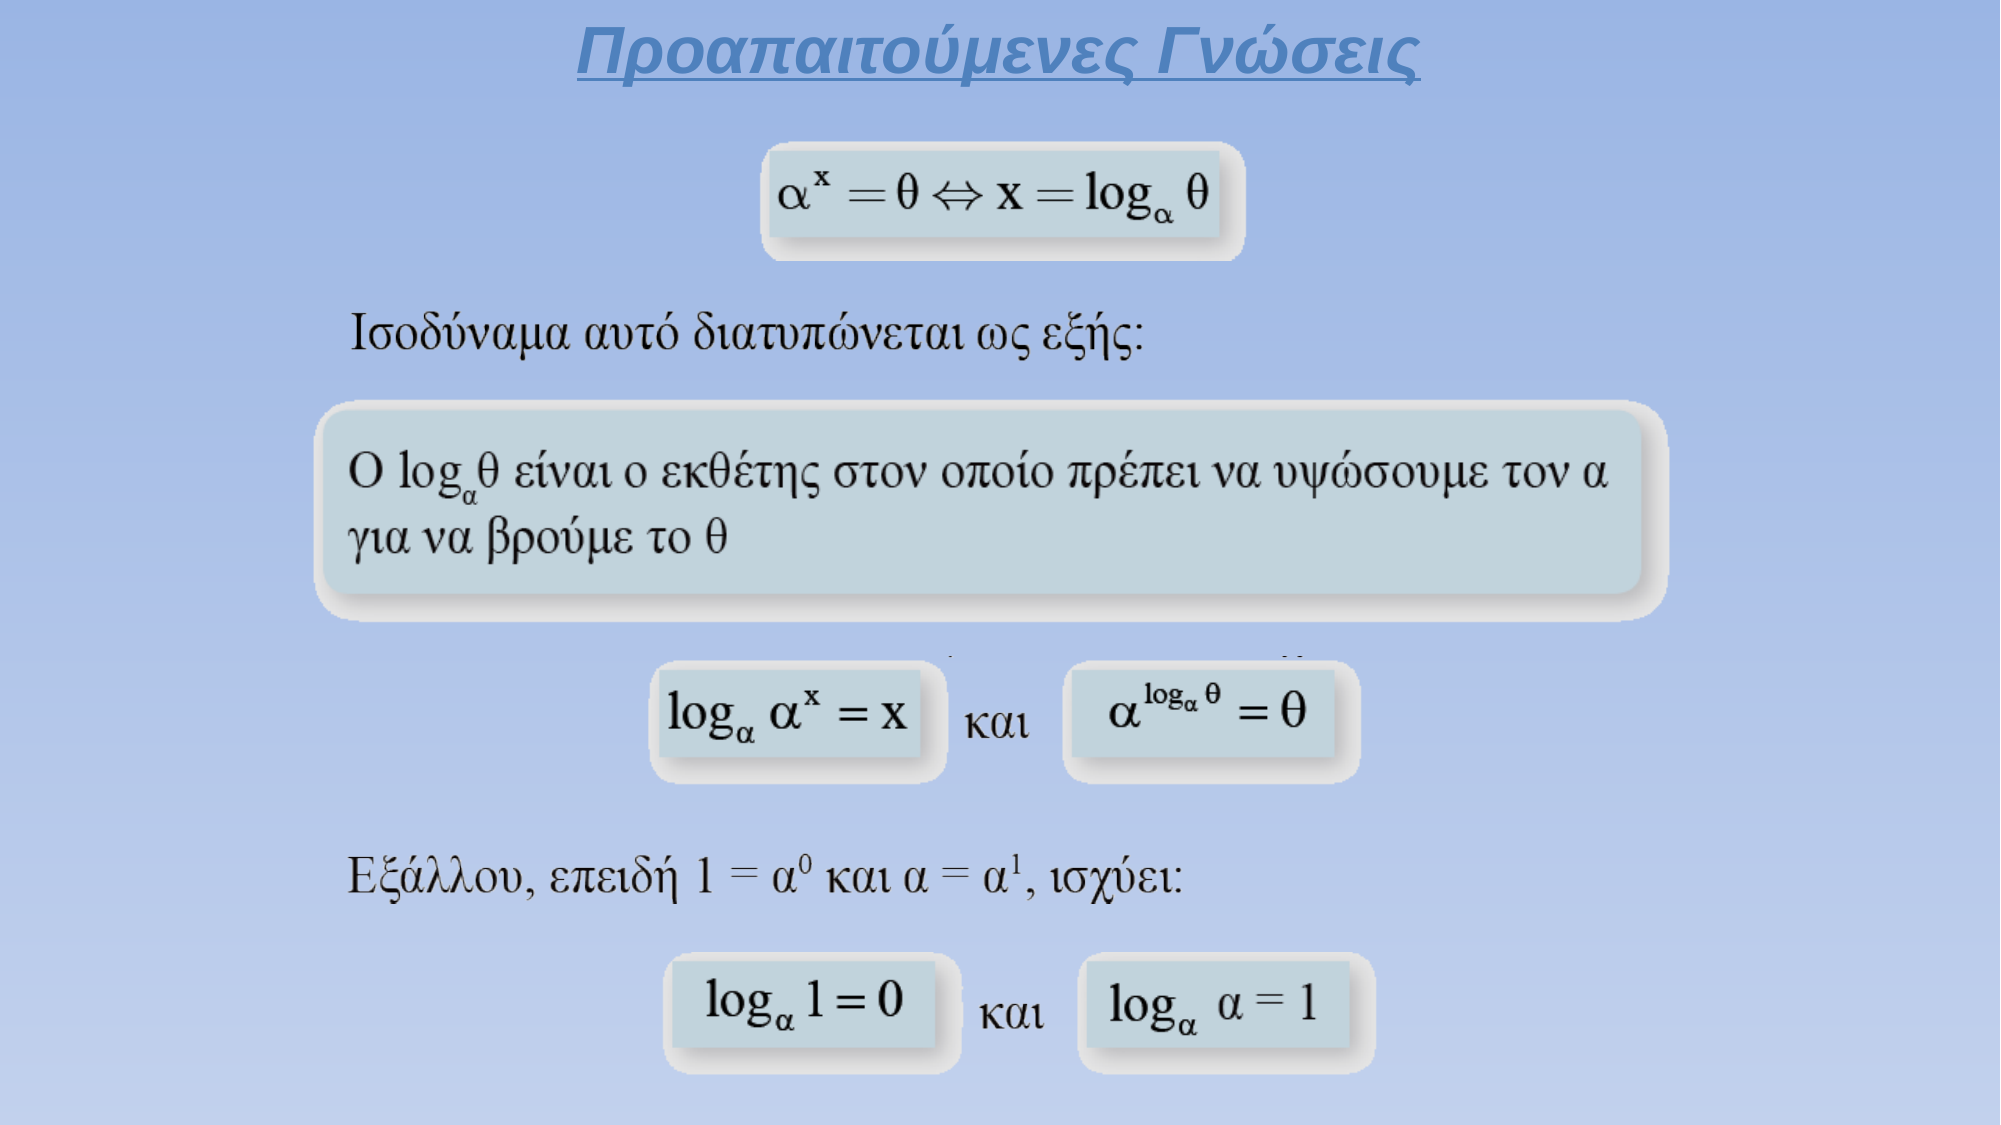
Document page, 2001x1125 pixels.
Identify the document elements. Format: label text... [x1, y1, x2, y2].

picture [338, 302, 1160, 369]
picture [338, 845, 1196, 905]
picture [621, 656, 1378, 786]
picture [302, 396, 1690, 628]
text_box Προαπαιτούμενες Γνώσεις [397, 0, 1615, 95]
picture [657, 951, 1379, 1081]
picture [751, 136, 1251, 261]
